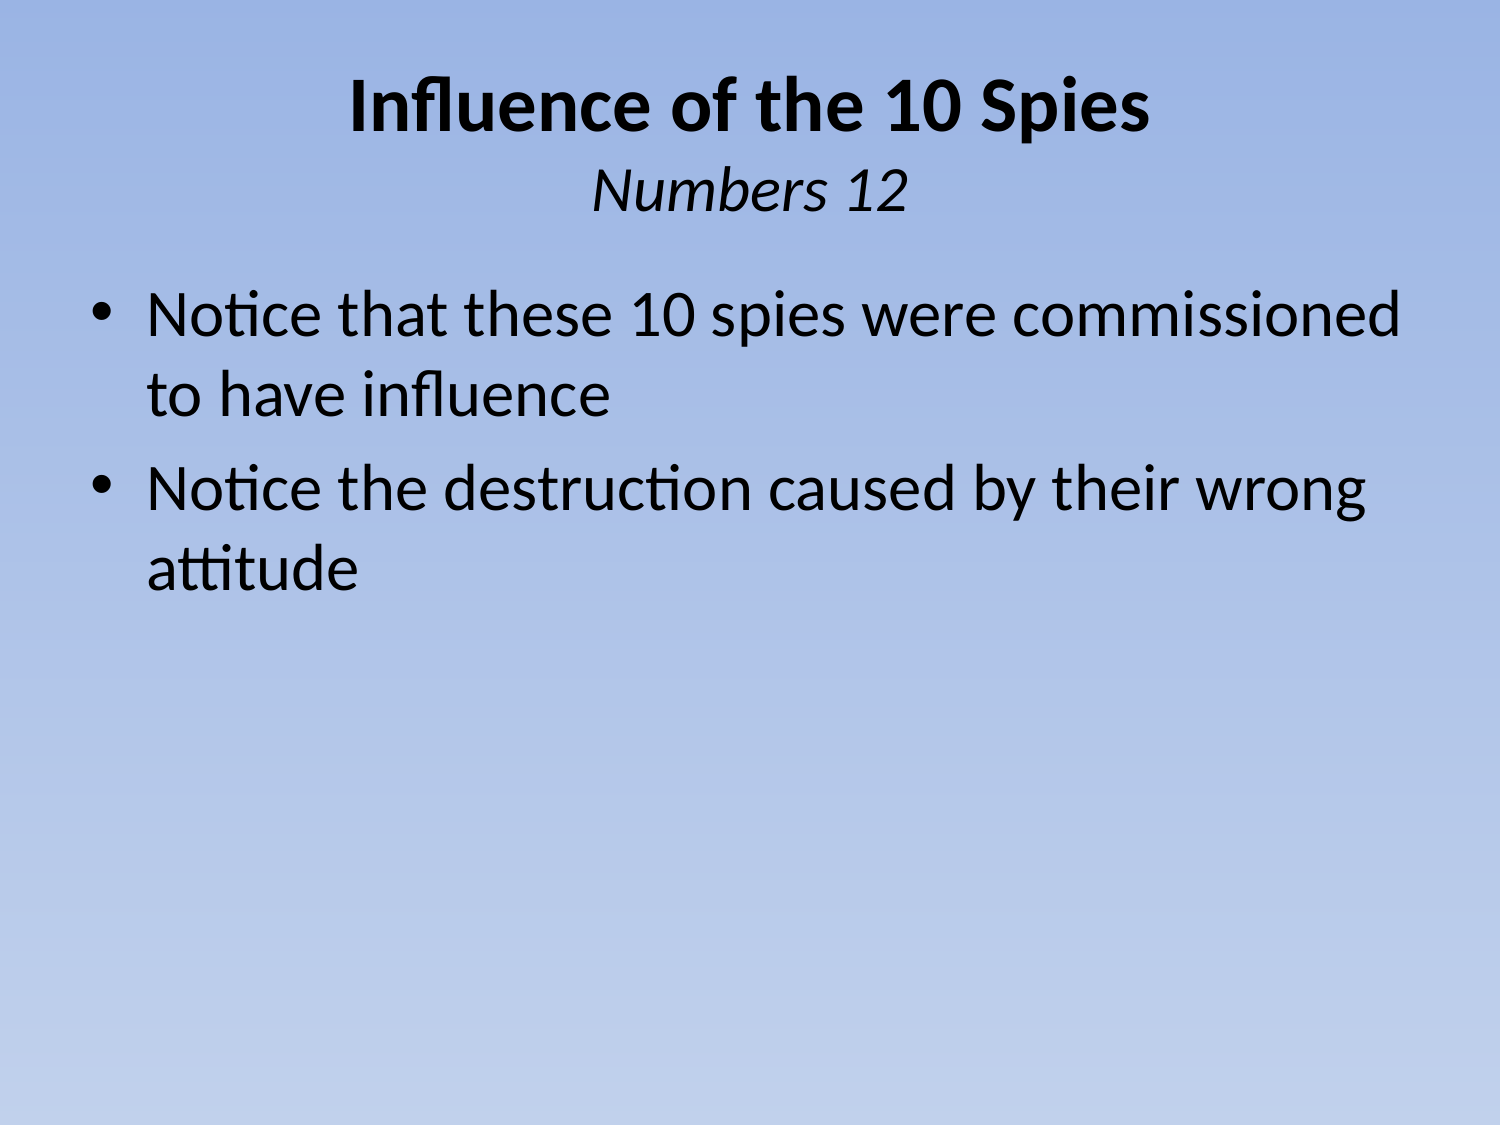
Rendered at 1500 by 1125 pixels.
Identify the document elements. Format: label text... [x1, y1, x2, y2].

list Notice that these 10 spies were commissioned to have influence Notice the destruction caused by their wrong attitude [75, 262, 1425, 725]
title Influence of the 10 Spies Numbers 12 [75, 45, 1425, 233]
